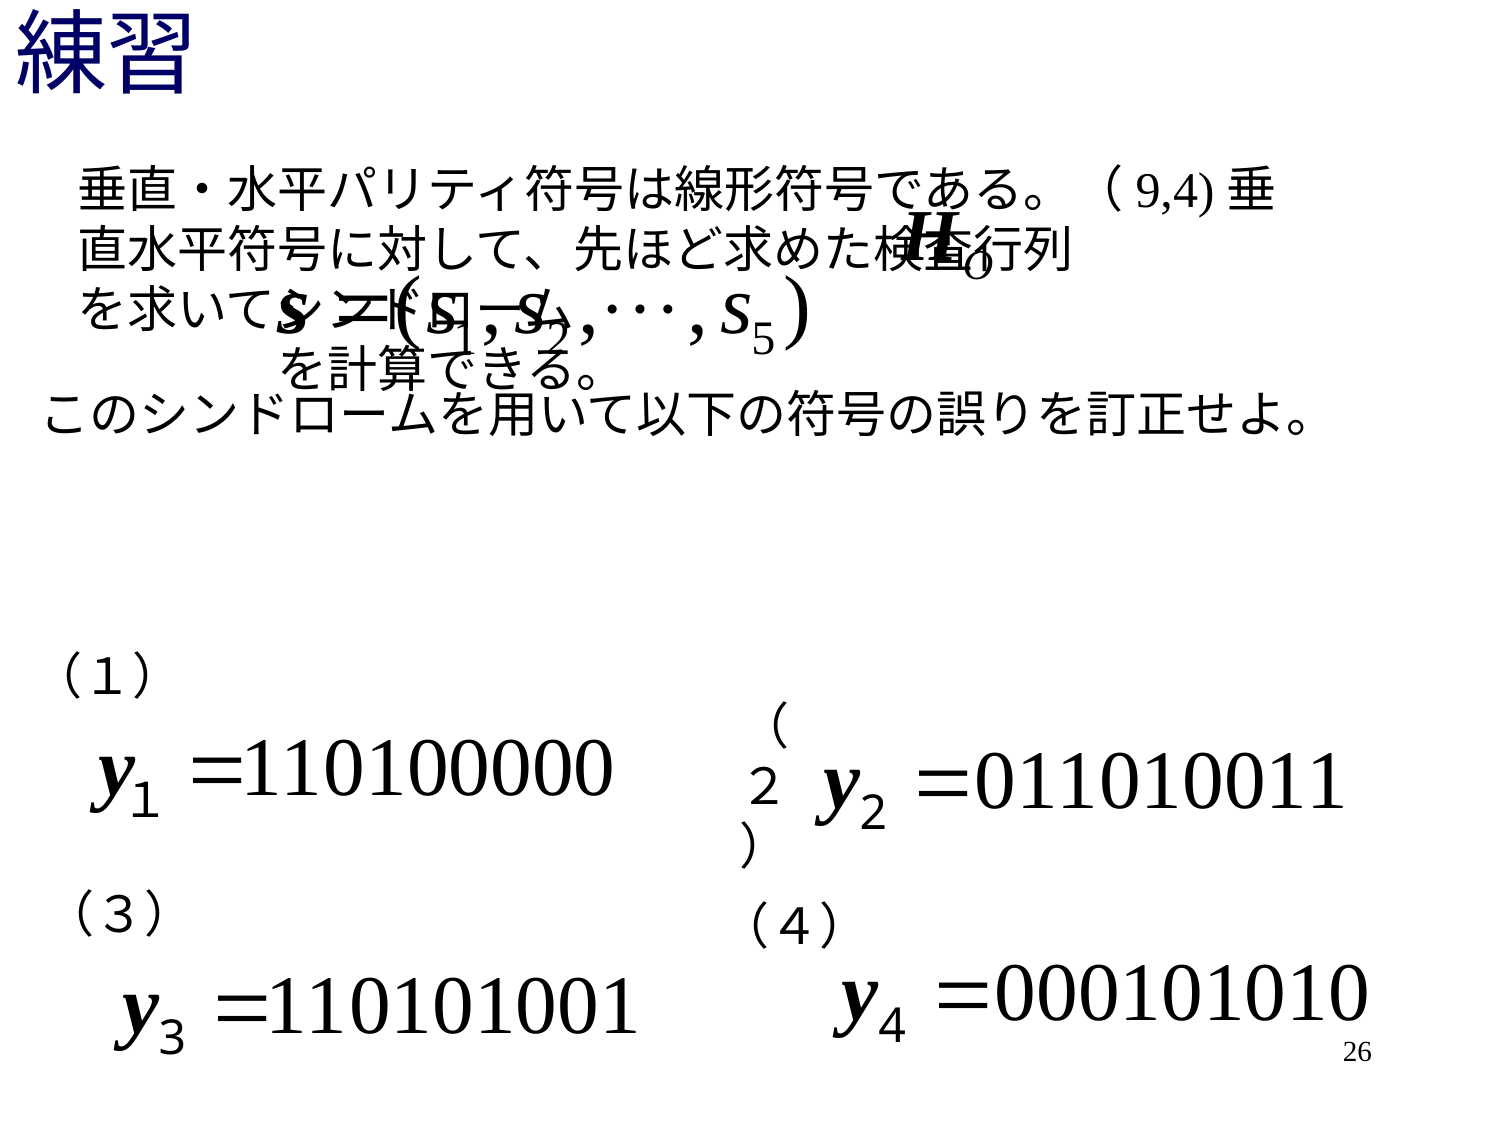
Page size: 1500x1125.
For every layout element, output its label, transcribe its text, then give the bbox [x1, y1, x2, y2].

text_box 垂直・水平パリティ符号は線形符号である。（9,4)垂直水平符号に対して、先ほど求めた検査行列 を求いてシンドローム を計算できる。 [62, 149, 1325, 374]
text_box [99, 949, 650, 1076]
text_box （２） [724, 687, 840, 883]
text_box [799, 724, 1356, 851]
title 練習 [0, 0, 1500, 101]
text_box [817, 937, 1382, 1063]
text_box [261, 249, 826, 376]
text_box （１） [17, 637, 197, 713]
text_box （４） [704, 887, 885, 963]
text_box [887, 187, 1010, 298]
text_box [74, 712, 631, 838]
text_box （３） [29, 874, 210, 950]
text_box このシンドロームを用いて以下の符号の誤りを訂正せよ。 [24, 374, 1352, 450]
slide_number 26 [1074, 1024, 1388, 1101]
